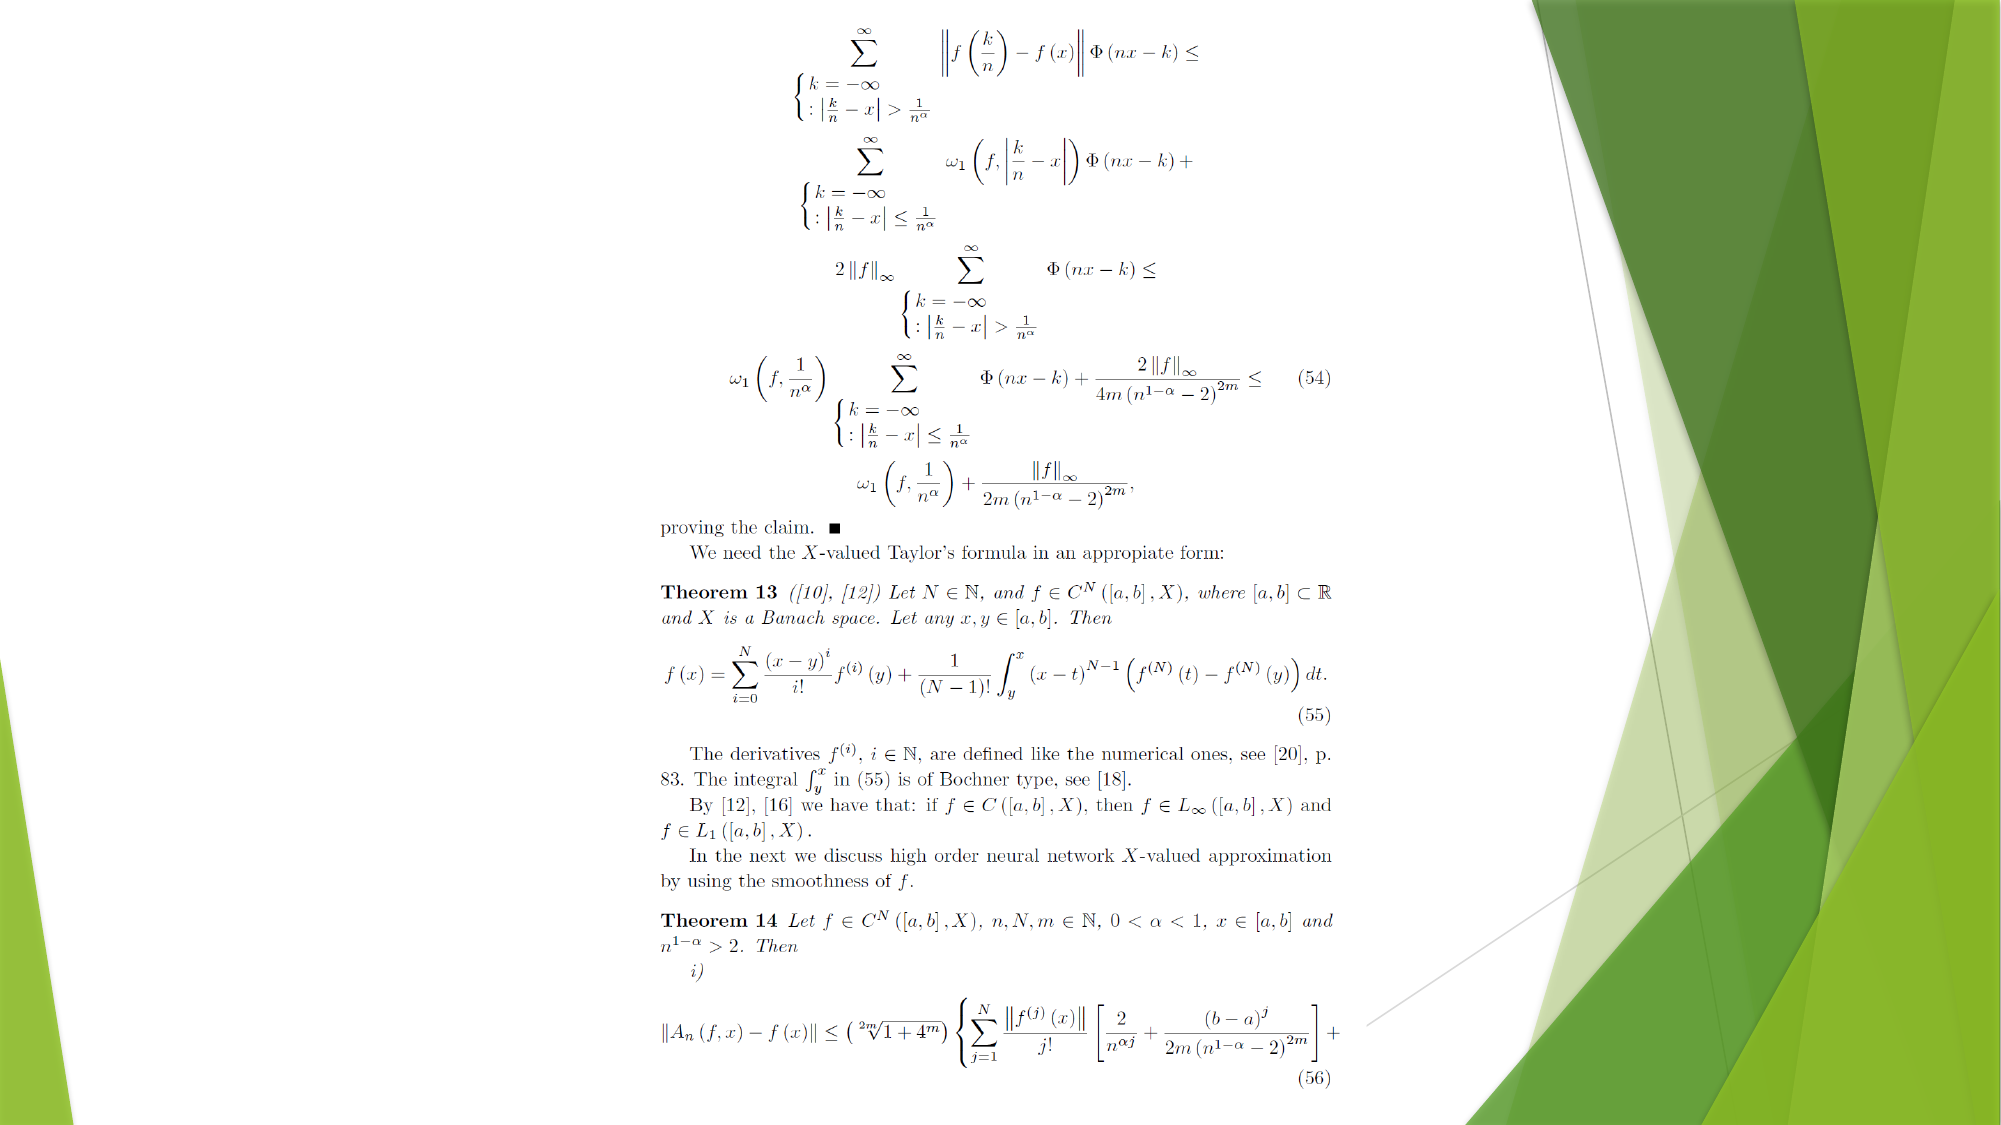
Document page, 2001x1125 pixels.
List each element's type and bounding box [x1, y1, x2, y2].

picture [632, 0, 1368, 1125]
